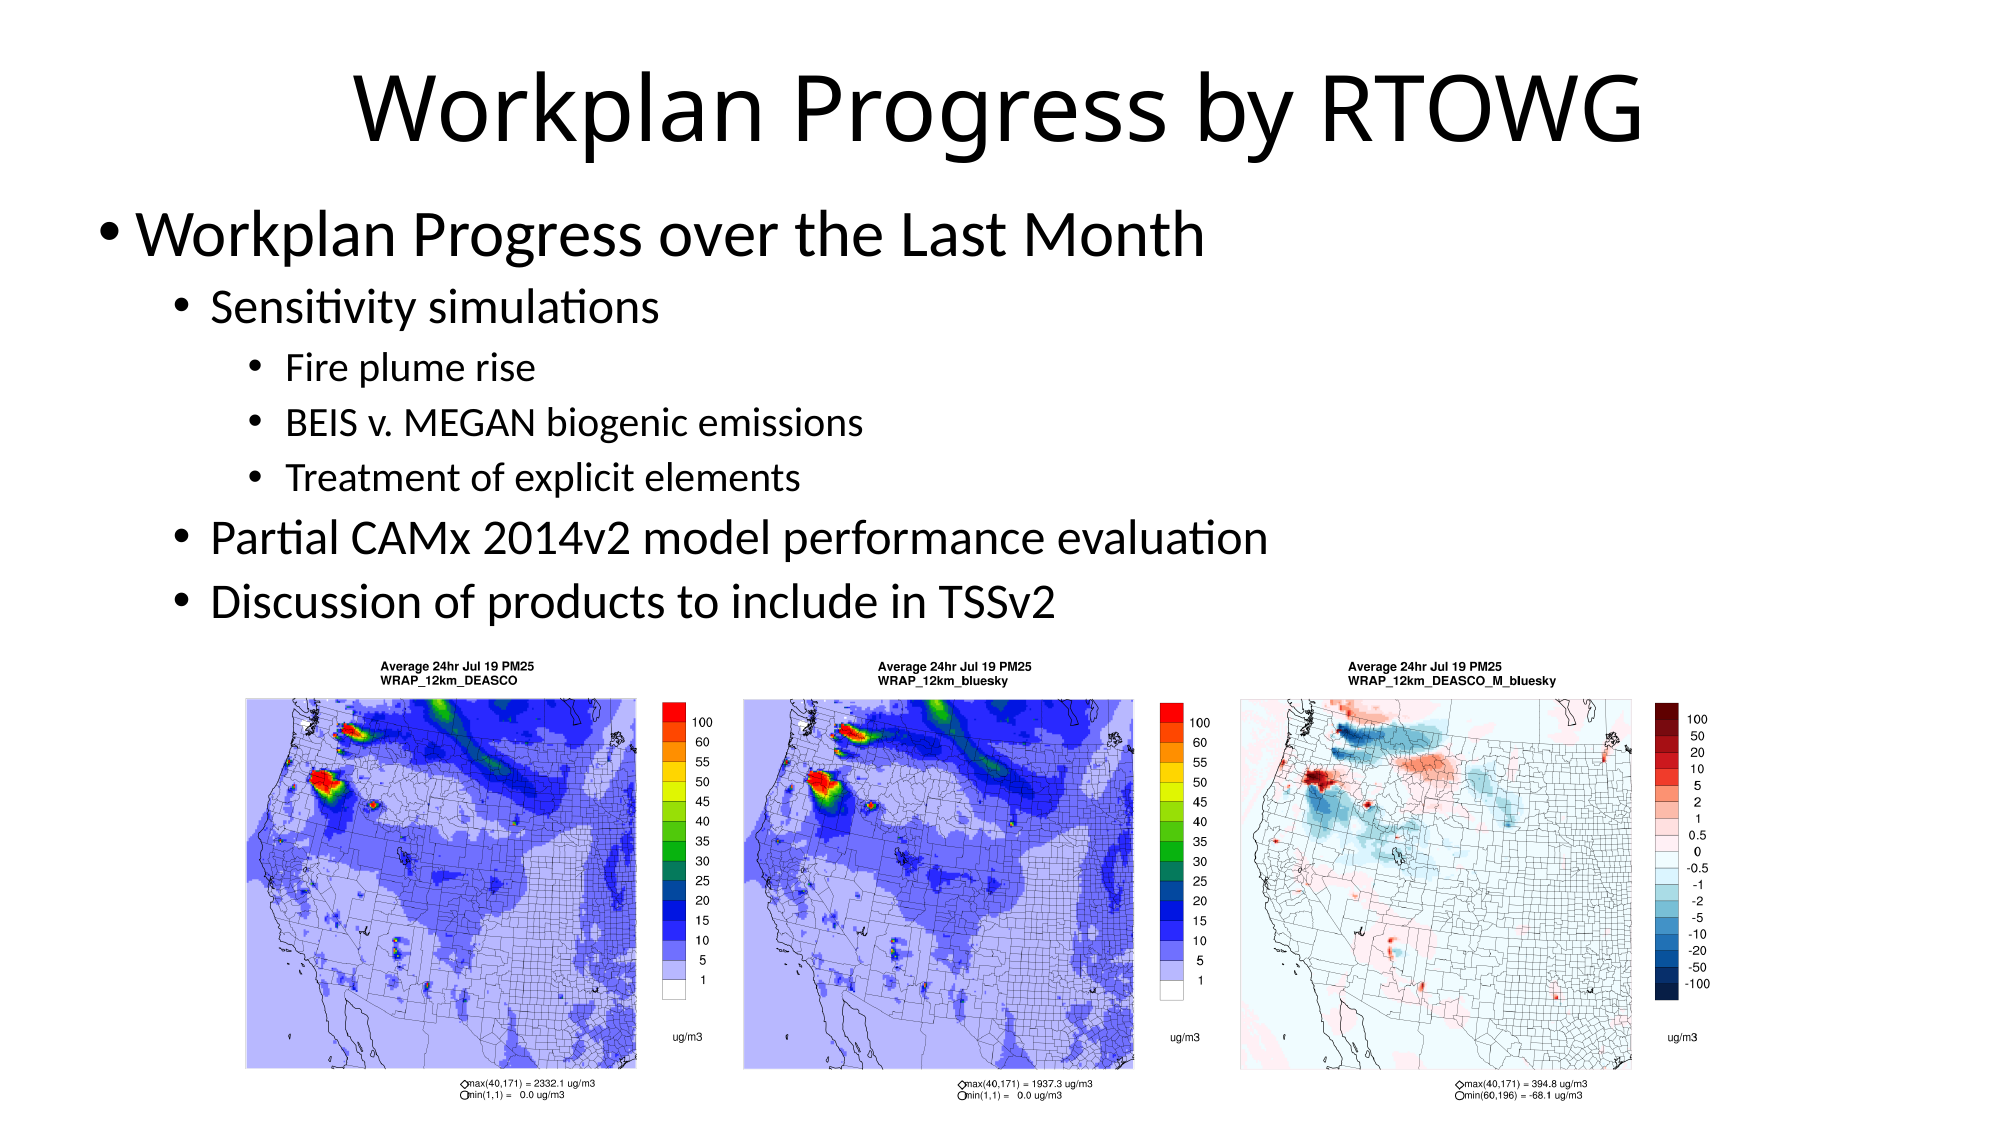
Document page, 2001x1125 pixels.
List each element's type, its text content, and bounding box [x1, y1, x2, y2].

text_box [39, 575, 1851, 970]
picture [230, 646, 1725, 1116]
list Workplan Progress over the Last Month Sensitivity simulations Fire plume rise BEIS v. MEGAN biogenic emissions Treatment of explicit elements Partial CAMx 2014v2 model performance evaluation Discussion of products to include in TSSv2 [82, 190, 1895, 1046]
title Workplan Progress by RTOWG [137, 32, 1863, 190]
